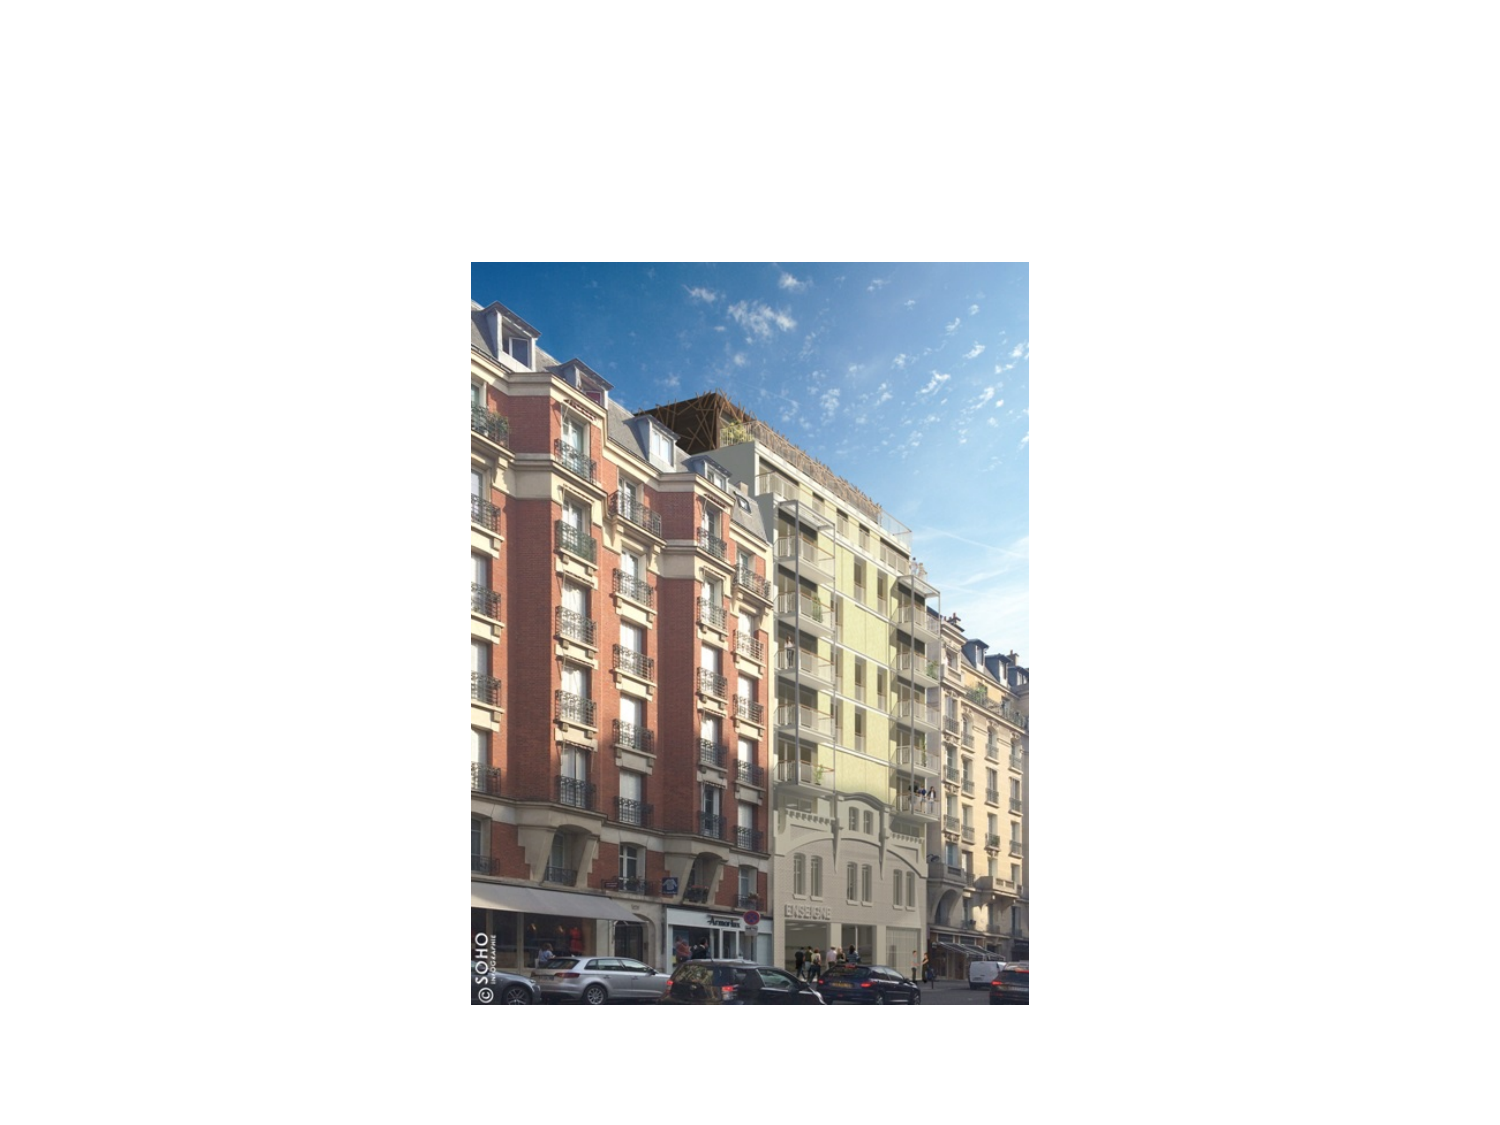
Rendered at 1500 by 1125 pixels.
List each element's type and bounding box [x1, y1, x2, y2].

list [471, 262, 1029, 1006]
